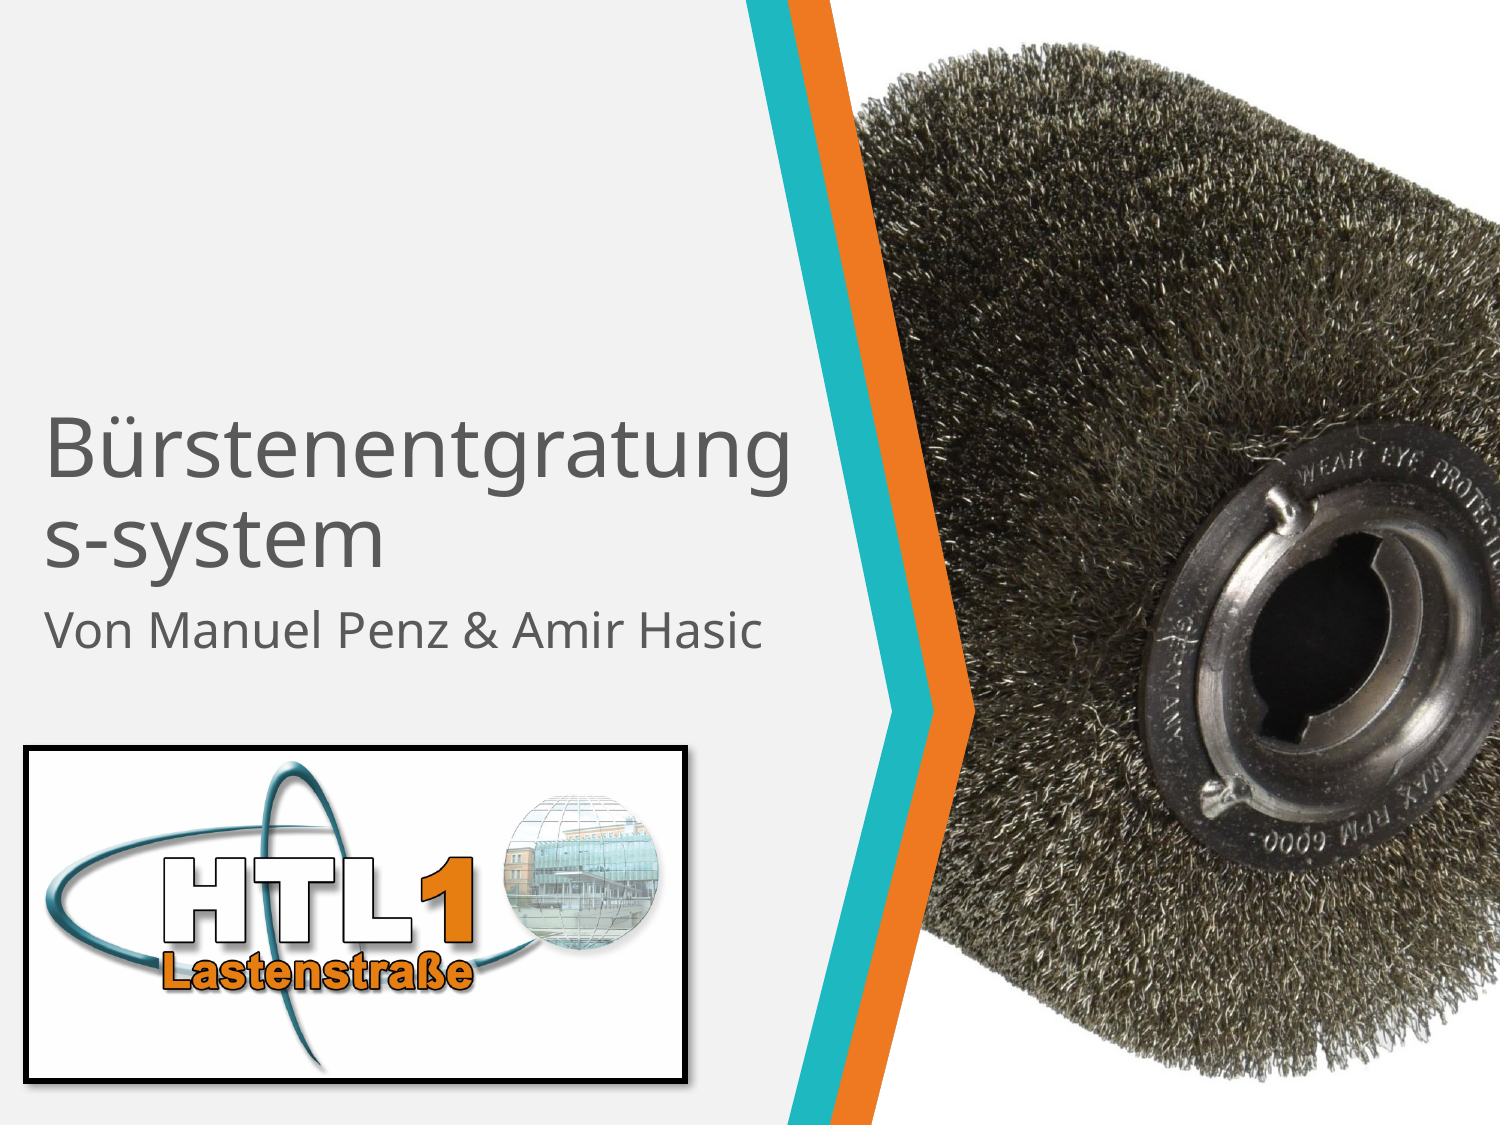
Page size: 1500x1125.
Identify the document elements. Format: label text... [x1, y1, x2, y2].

subtitle Von Manuel Penz & Amir Hasic [29, 597, 801, 861]
title Bürstenentgratungs-system [28, 302, 829, 593]
picture [829, 0, 1500, 1125]
picture [29, 751, 683, 1078]
